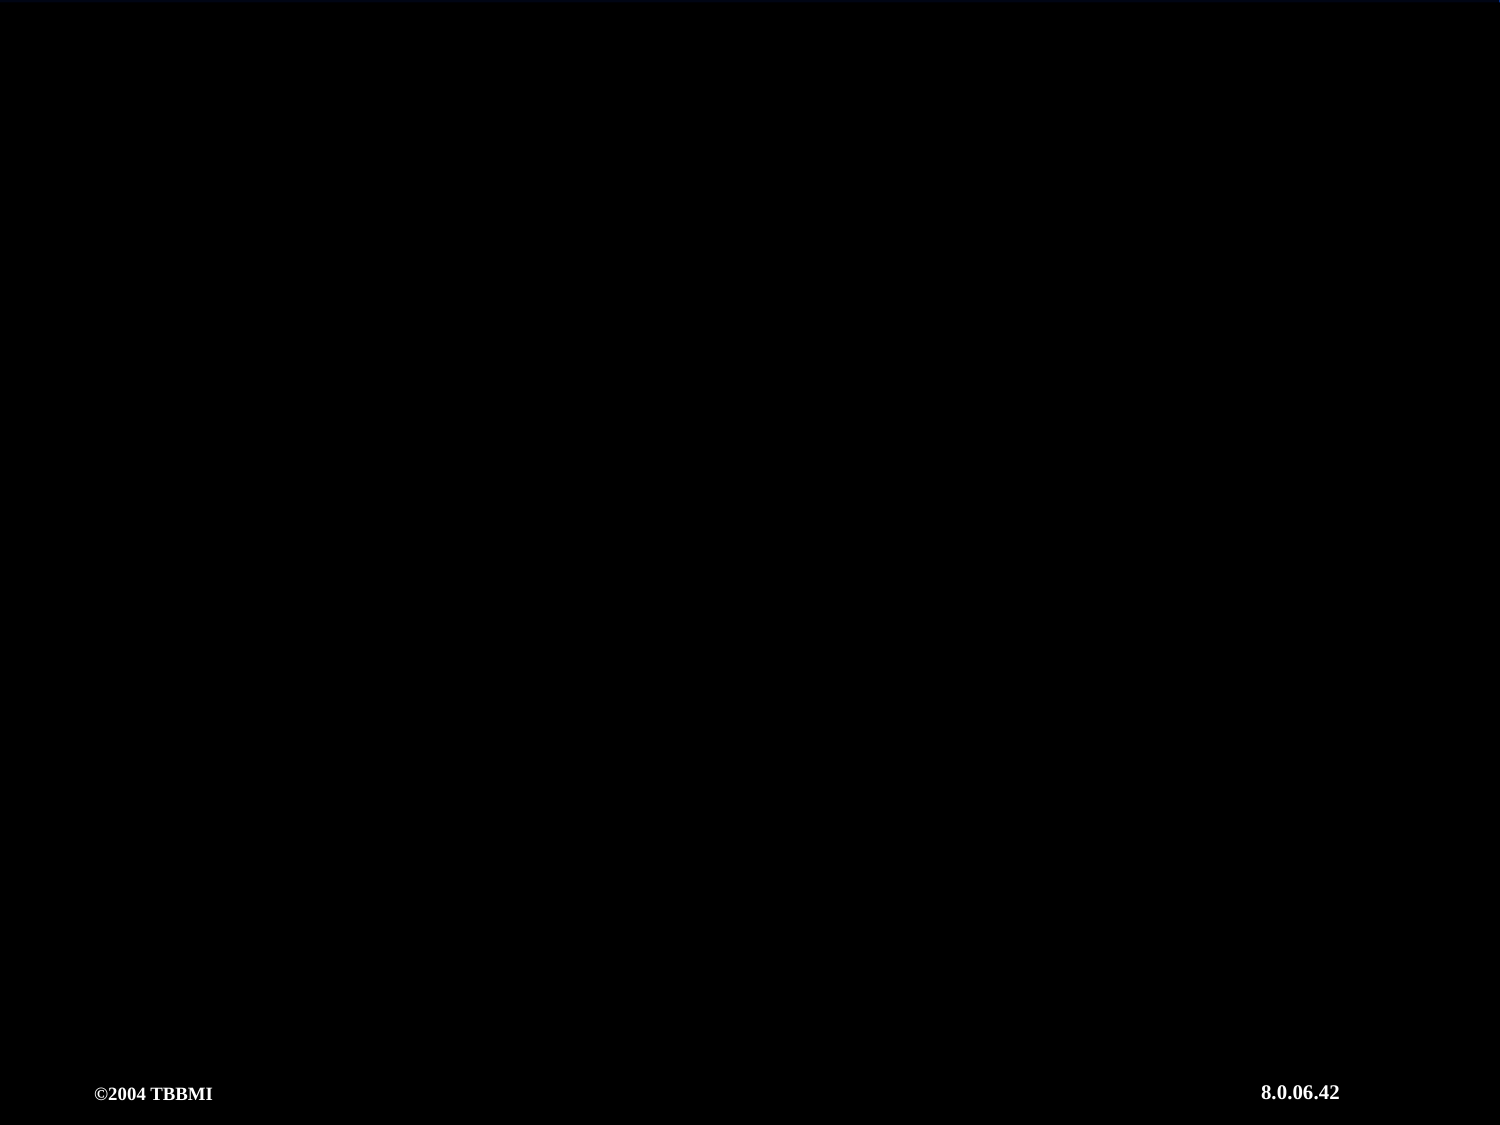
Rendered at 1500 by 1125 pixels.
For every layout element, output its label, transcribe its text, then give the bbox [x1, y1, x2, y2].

text_box [0, 2, 1500, 1125]
text_box 8.0.06.42 [1246, 1070, 1355, 1111]
text_box ©2004 TBBMI [79, 1073, 228, 1111]
